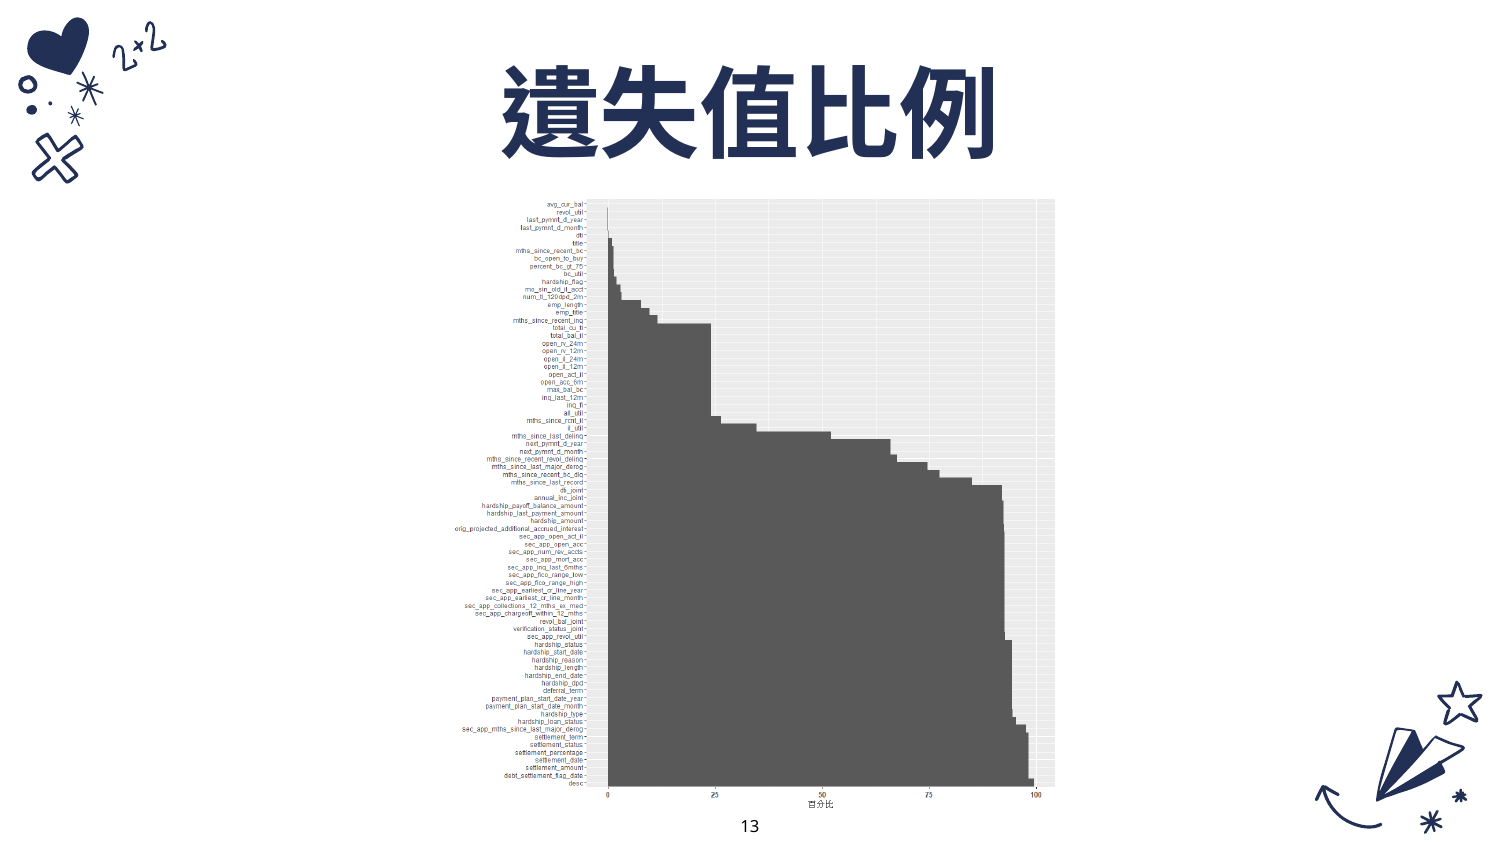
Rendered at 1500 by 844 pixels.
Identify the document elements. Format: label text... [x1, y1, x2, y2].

picture [441, 194, 1059, 813]
text_box 13 [723, 820, 776, 844]
title 遺失值比例 [116, 71, 1383, 150]
